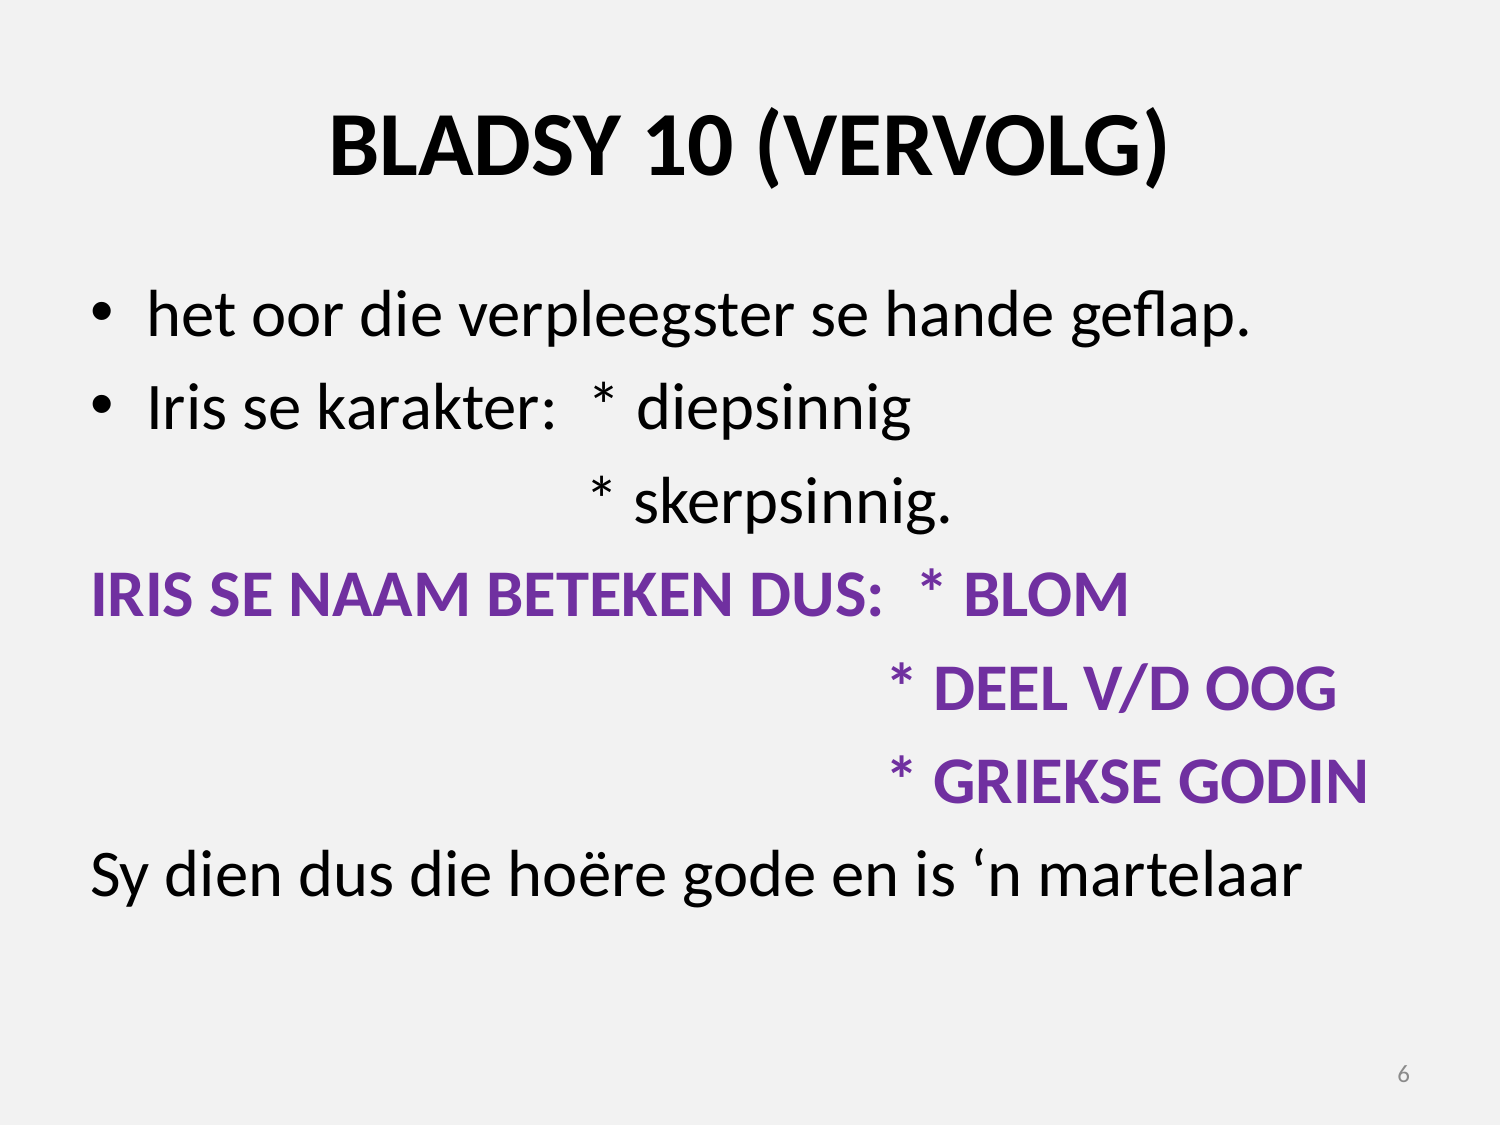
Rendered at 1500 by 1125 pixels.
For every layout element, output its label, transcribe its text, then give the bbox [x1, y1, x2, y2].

slide_number 6 [1074, 1042, 1425, 1103]
list het oor die verpleegster se hande geflap. Iris se karakter: * diepsinnig * skerpsinnig. IRIS SE NAAM BETEKEN DUS: * BLOM * DEEL V/D OOG * GRIEKSE GODIN Sy dien dus die hoëre gode en is ‘n martelaar [75, 262, 1425, 1005]
title BLADSY 10 (VERVOLG) [75, 45, 1425, 233]
